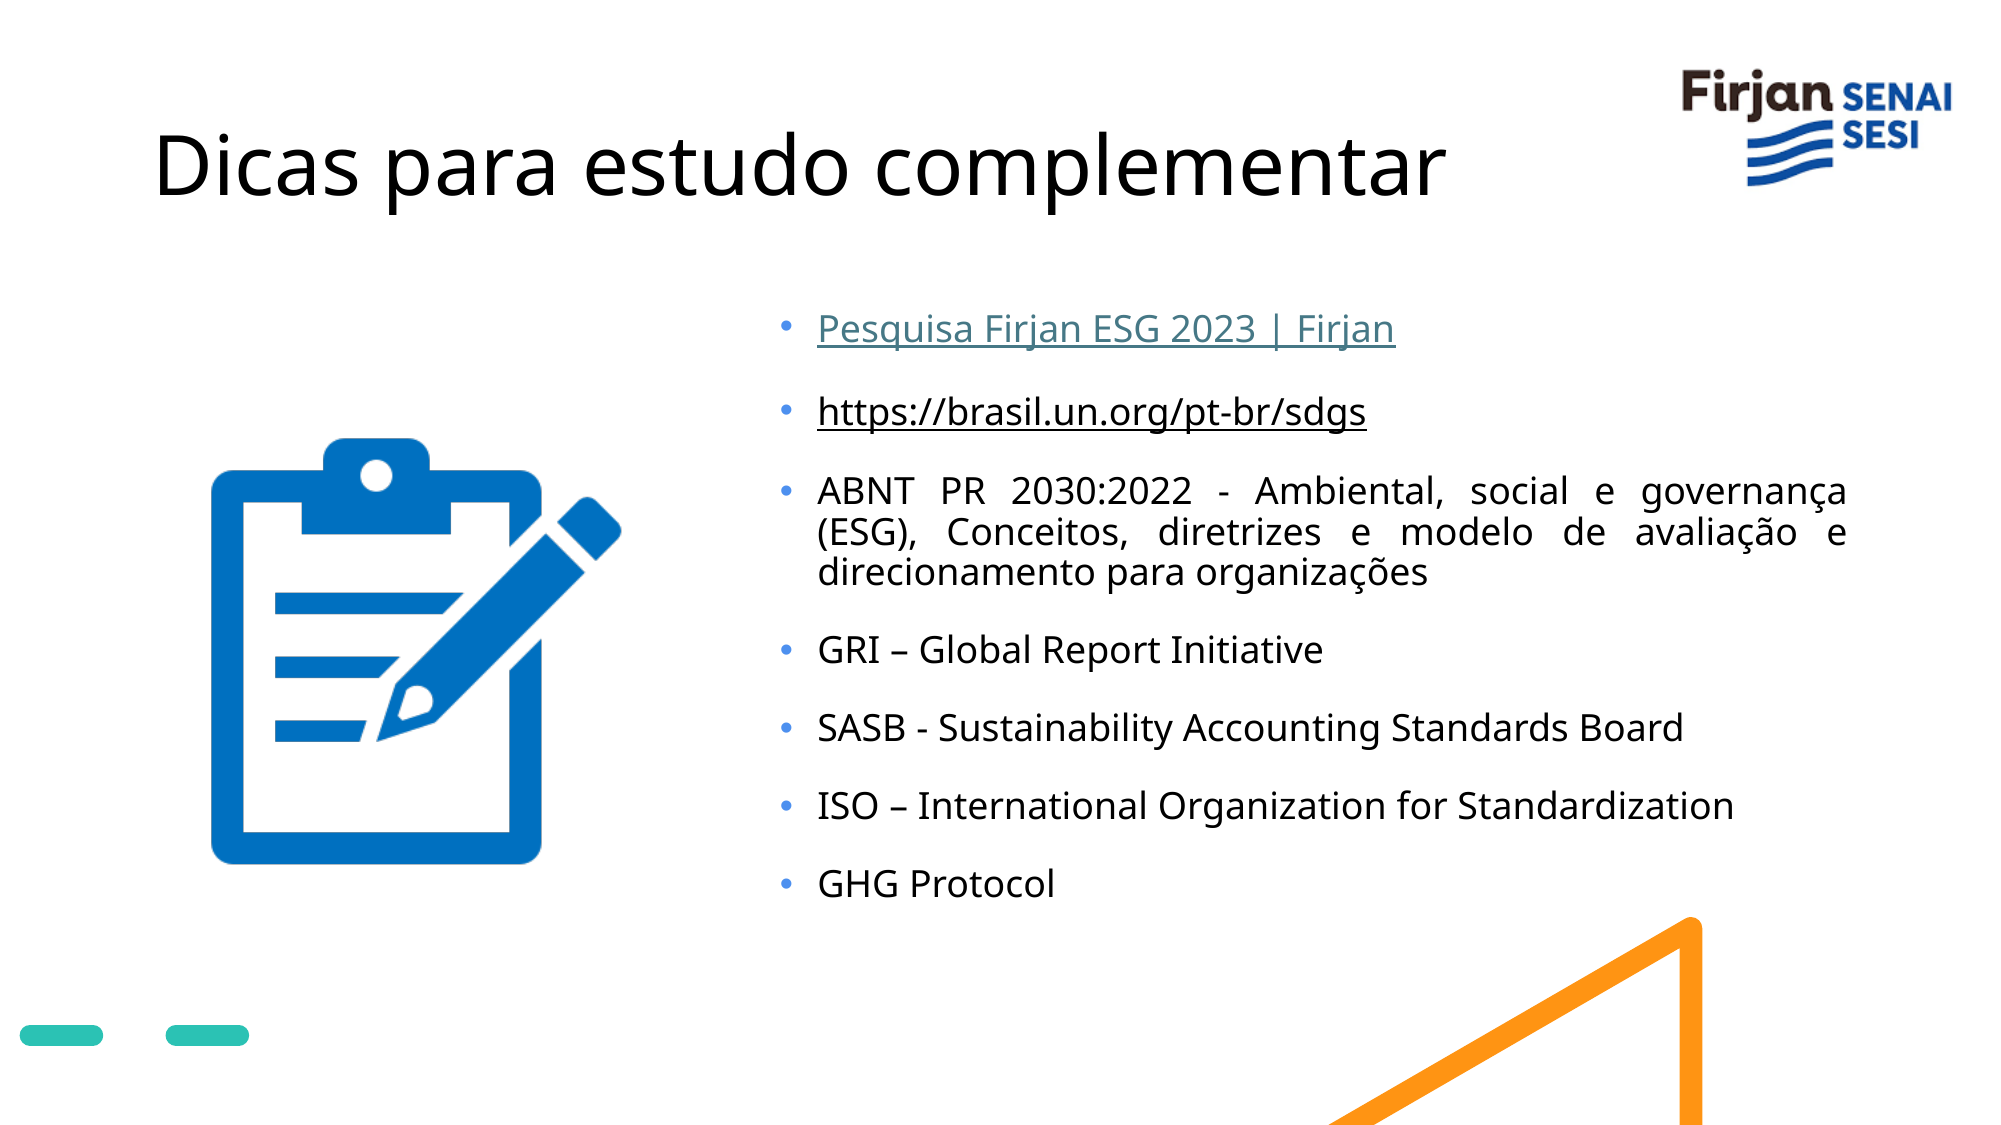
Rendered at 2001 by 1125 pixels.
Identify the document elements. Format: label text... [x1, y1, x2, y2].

picture [1634, 0, 2000, 199]
list Pesquisa Firjan ESG 2023 | Firjan https://brasil.un.org/pt-br/sdgs ABNT PR 2030:2022 - Ambiental, social e governança (ESG), Conceitos, diretrizes e modelo de avaliação e direcionamento para organizações GRI – Global Report Initiative SASB - Sustainability Accounting Standards Board ISO – International Organization for Standardization GHG Protocol [764, 298, 1864, 1003]
title Dicas para estudo complementar [137, 59, 1863, 278]
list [136, 396, 648, 908]
